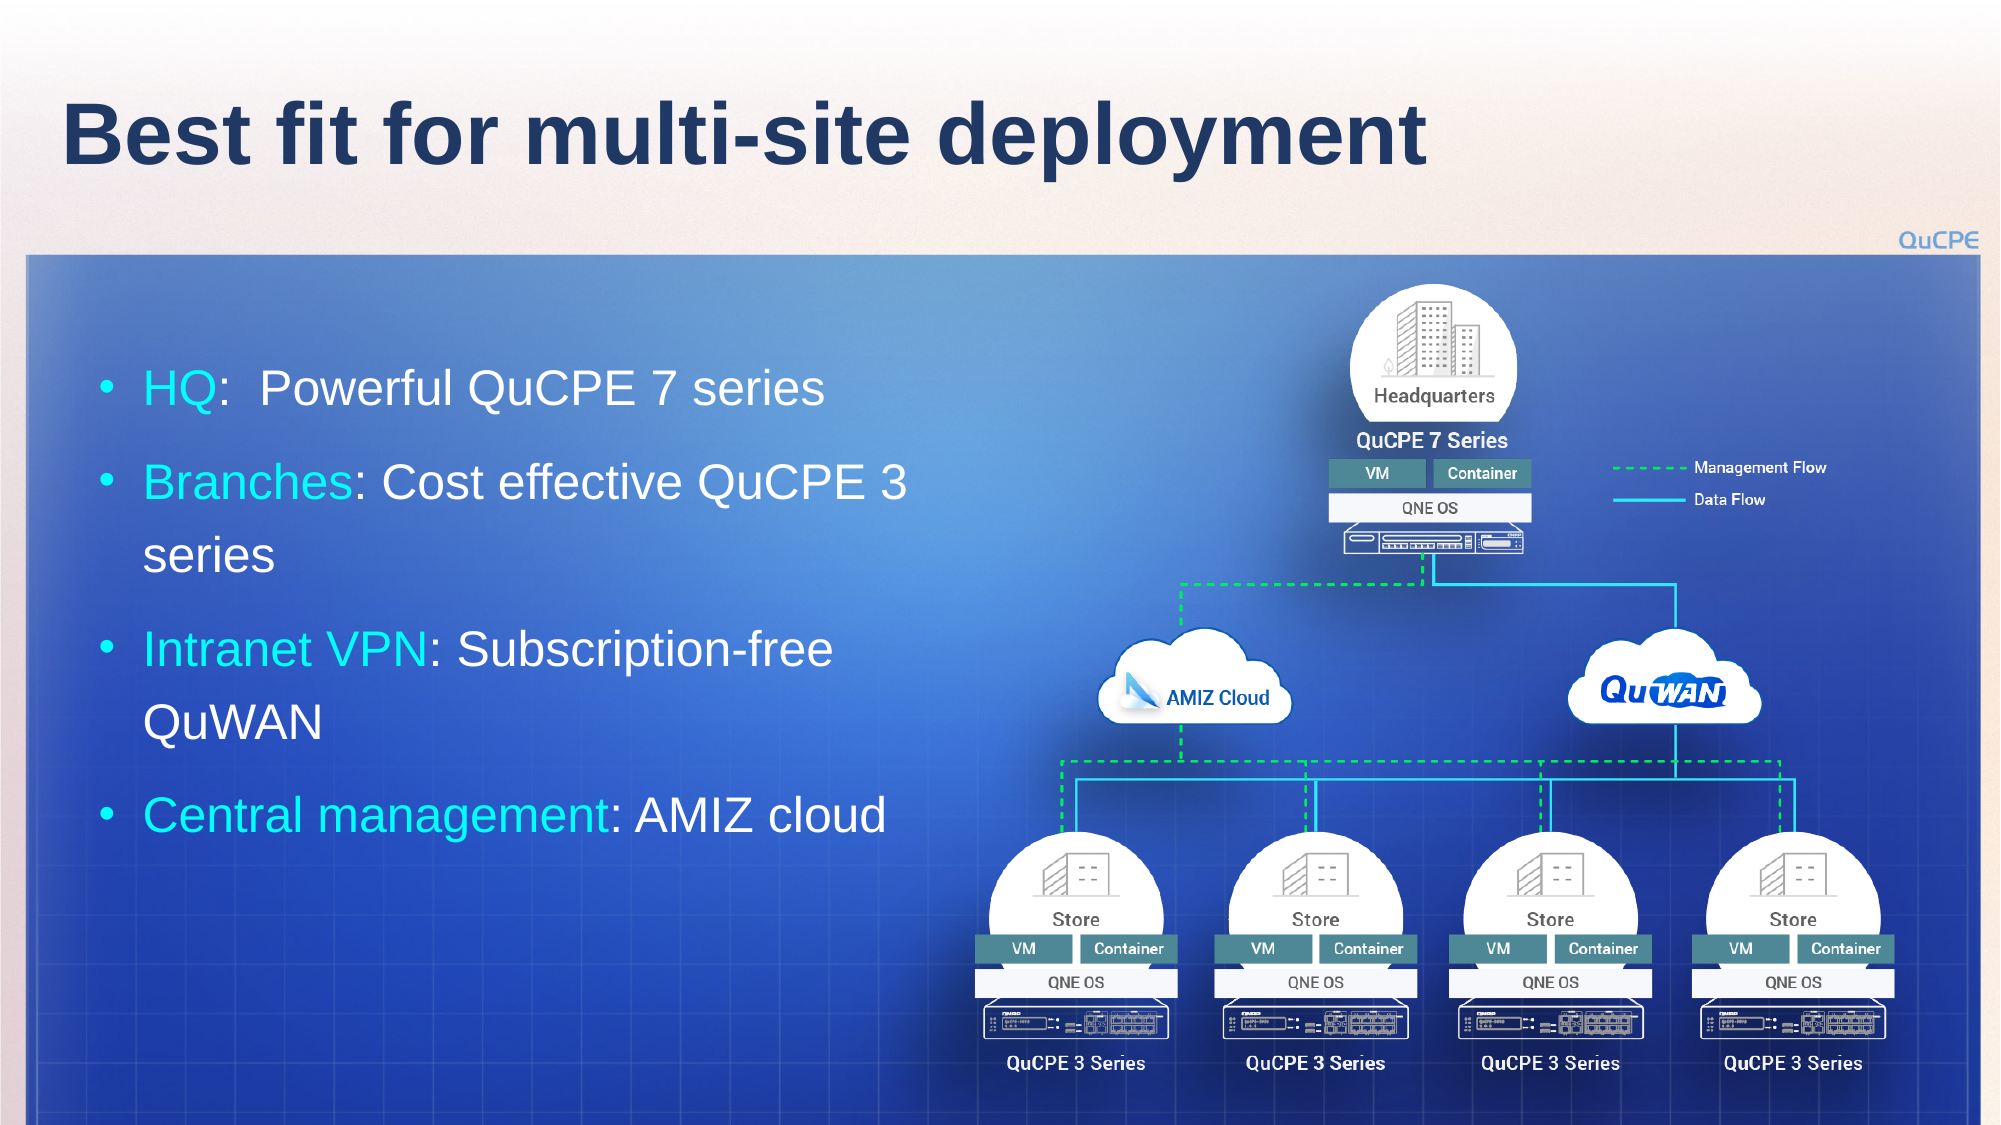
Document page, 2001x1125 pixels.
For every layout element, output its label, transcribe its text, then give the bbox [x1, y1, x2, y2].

text_box Best fit for multi-site deployment [47, 69, 1858, 190]
text_box HQ: Powerful QuCPE 7 series Branches: Cost effective QuCPE 3 series Intranet VPN: Subscription-free QuWAN Central management: AMIZ cloud [83, 335, 881, 851]
picture [0, 0, 2000, 1125]
